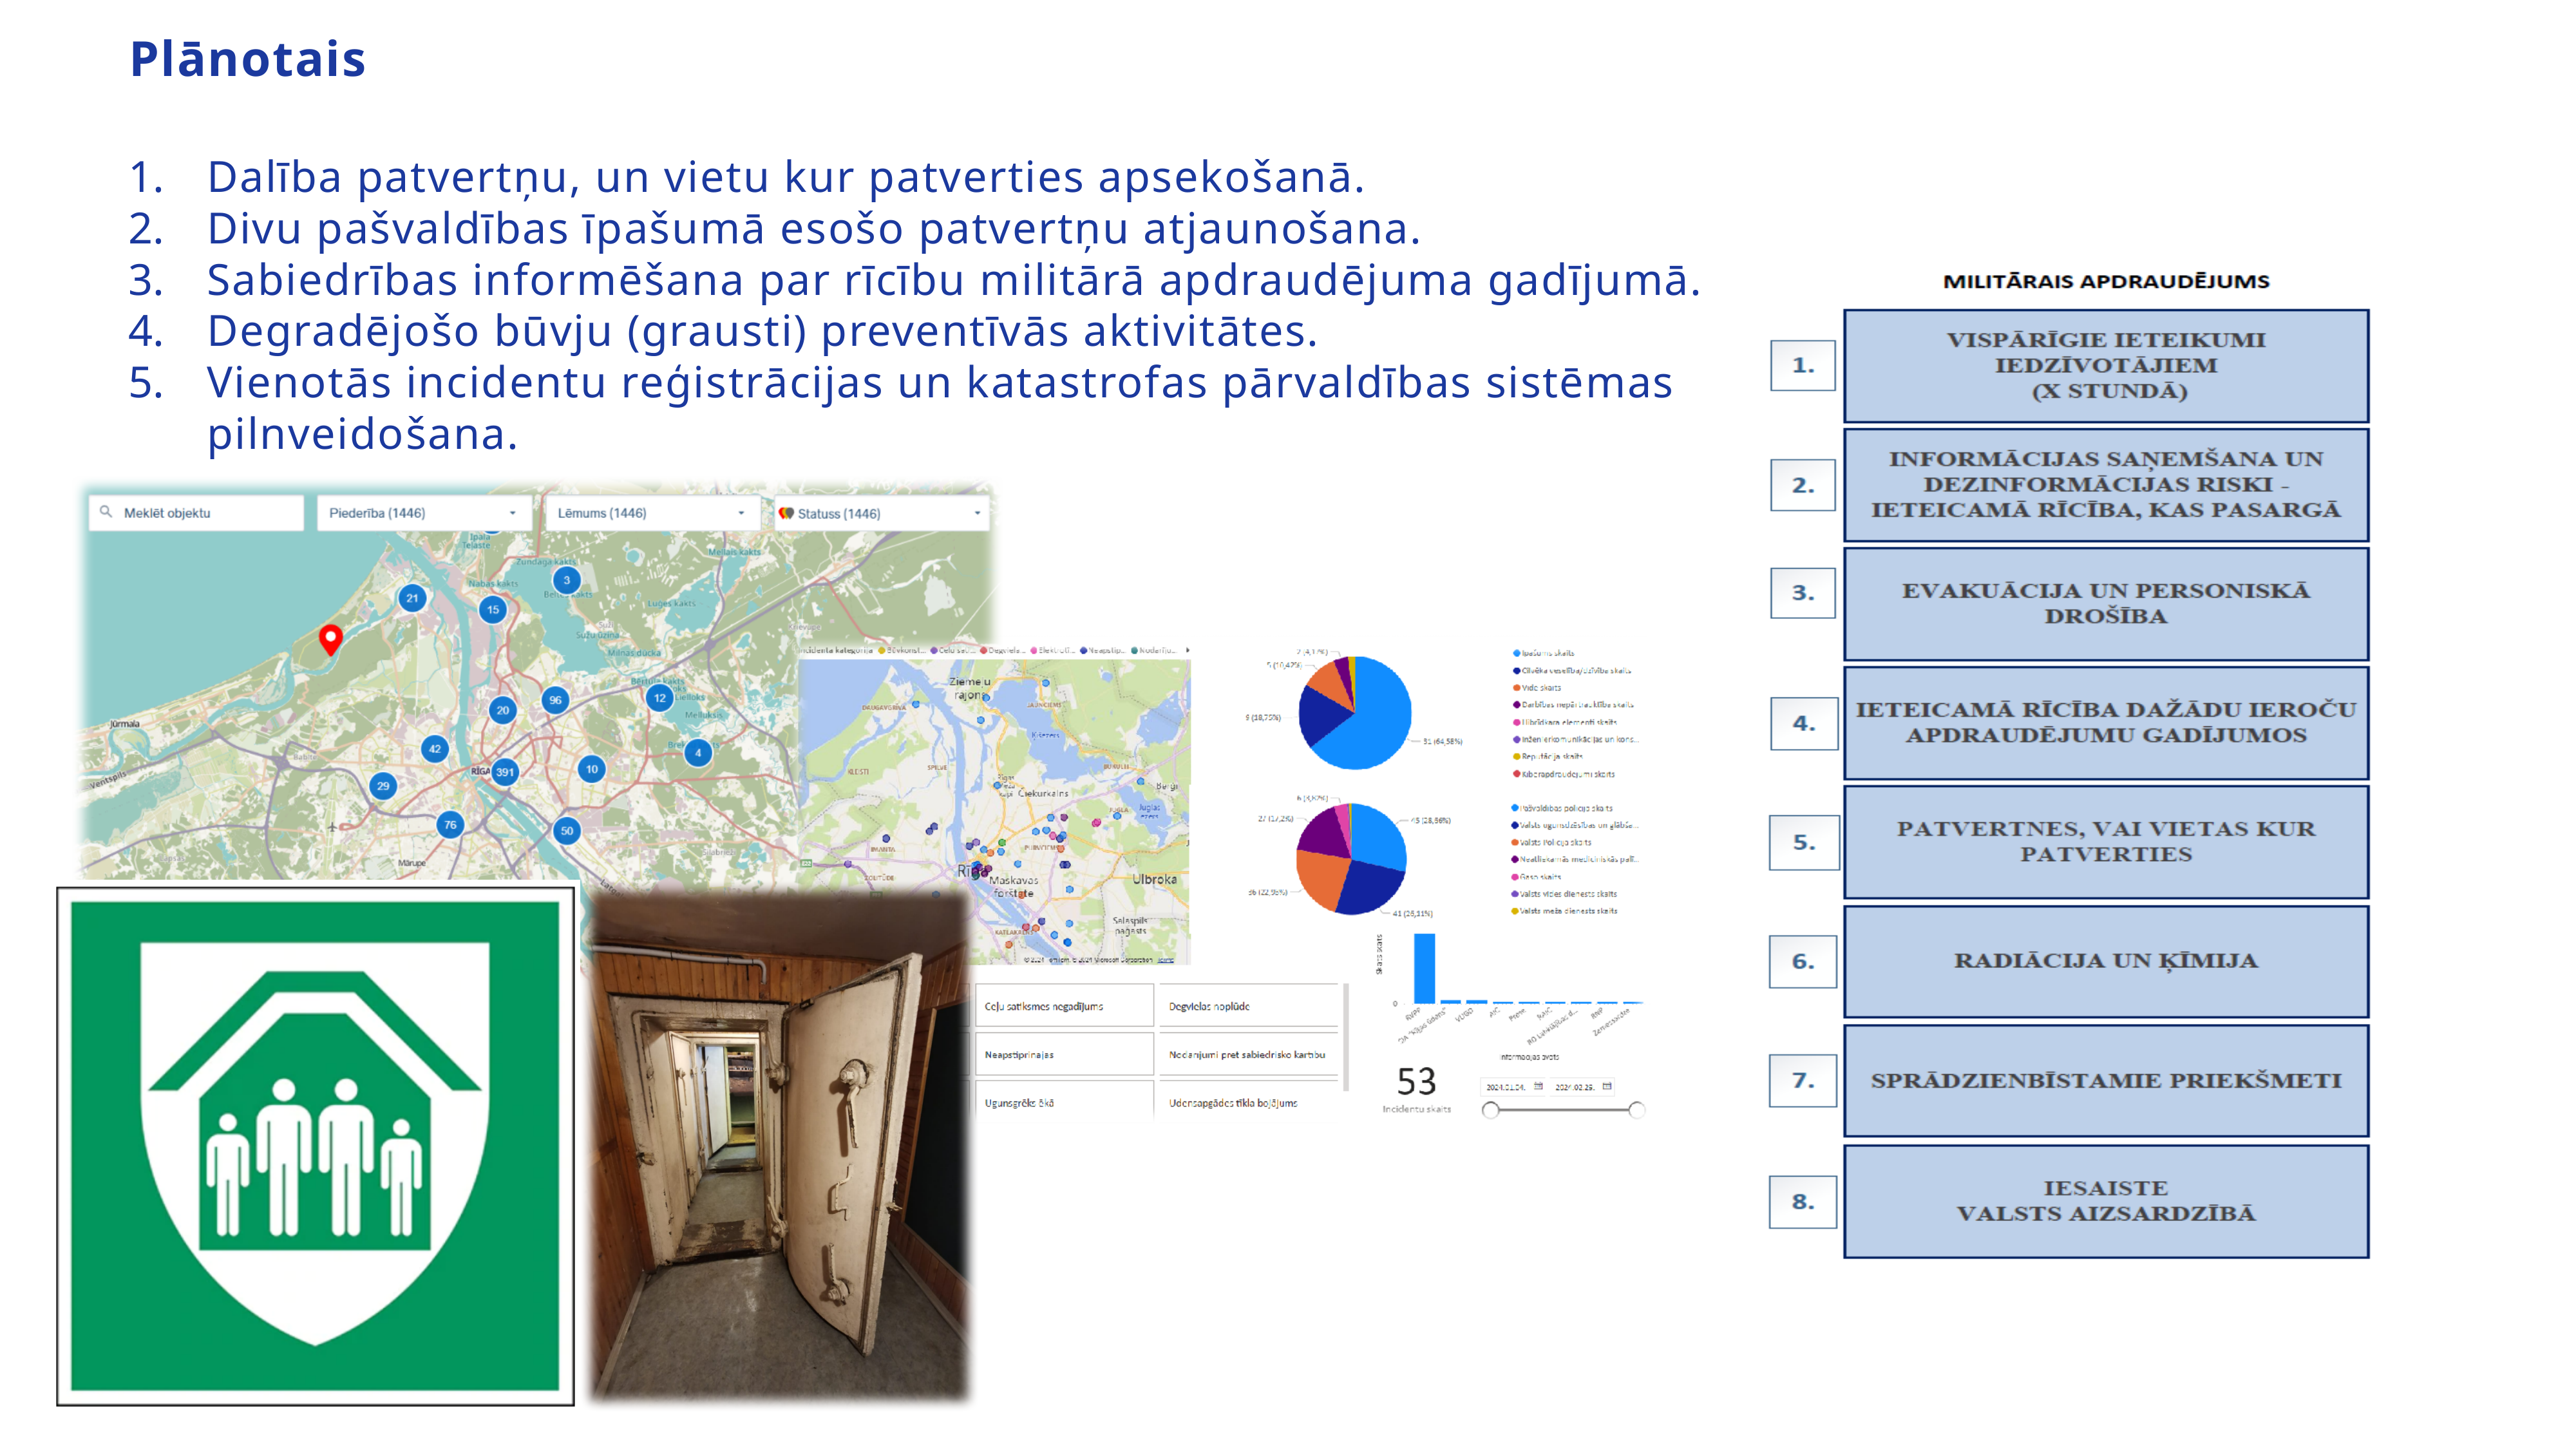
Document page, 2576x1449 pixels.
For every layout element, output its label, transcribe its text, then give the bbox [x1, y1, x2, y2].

text_box Dalība patvertņu, un vietu kur patverties apsekošanā. Divu pašvaldības īpašumā esošo patvertņu atjaunošana. Sabiedrības informēšana par rīcību militārā apdraudējuma gadījumā. Degradējošo būvju (grausti) preventīvās aktivitātes. Vienotās incidentu reģistrācijas un katastrofas pārvaldības sistēmas pilnveidošana. [118, 144, 1779, 566]
picture [50, 476, 1652, 1413]
picture [1747, 253, 2400, 1276]
text_box Plānotais [129, 34, 2351, 253]
